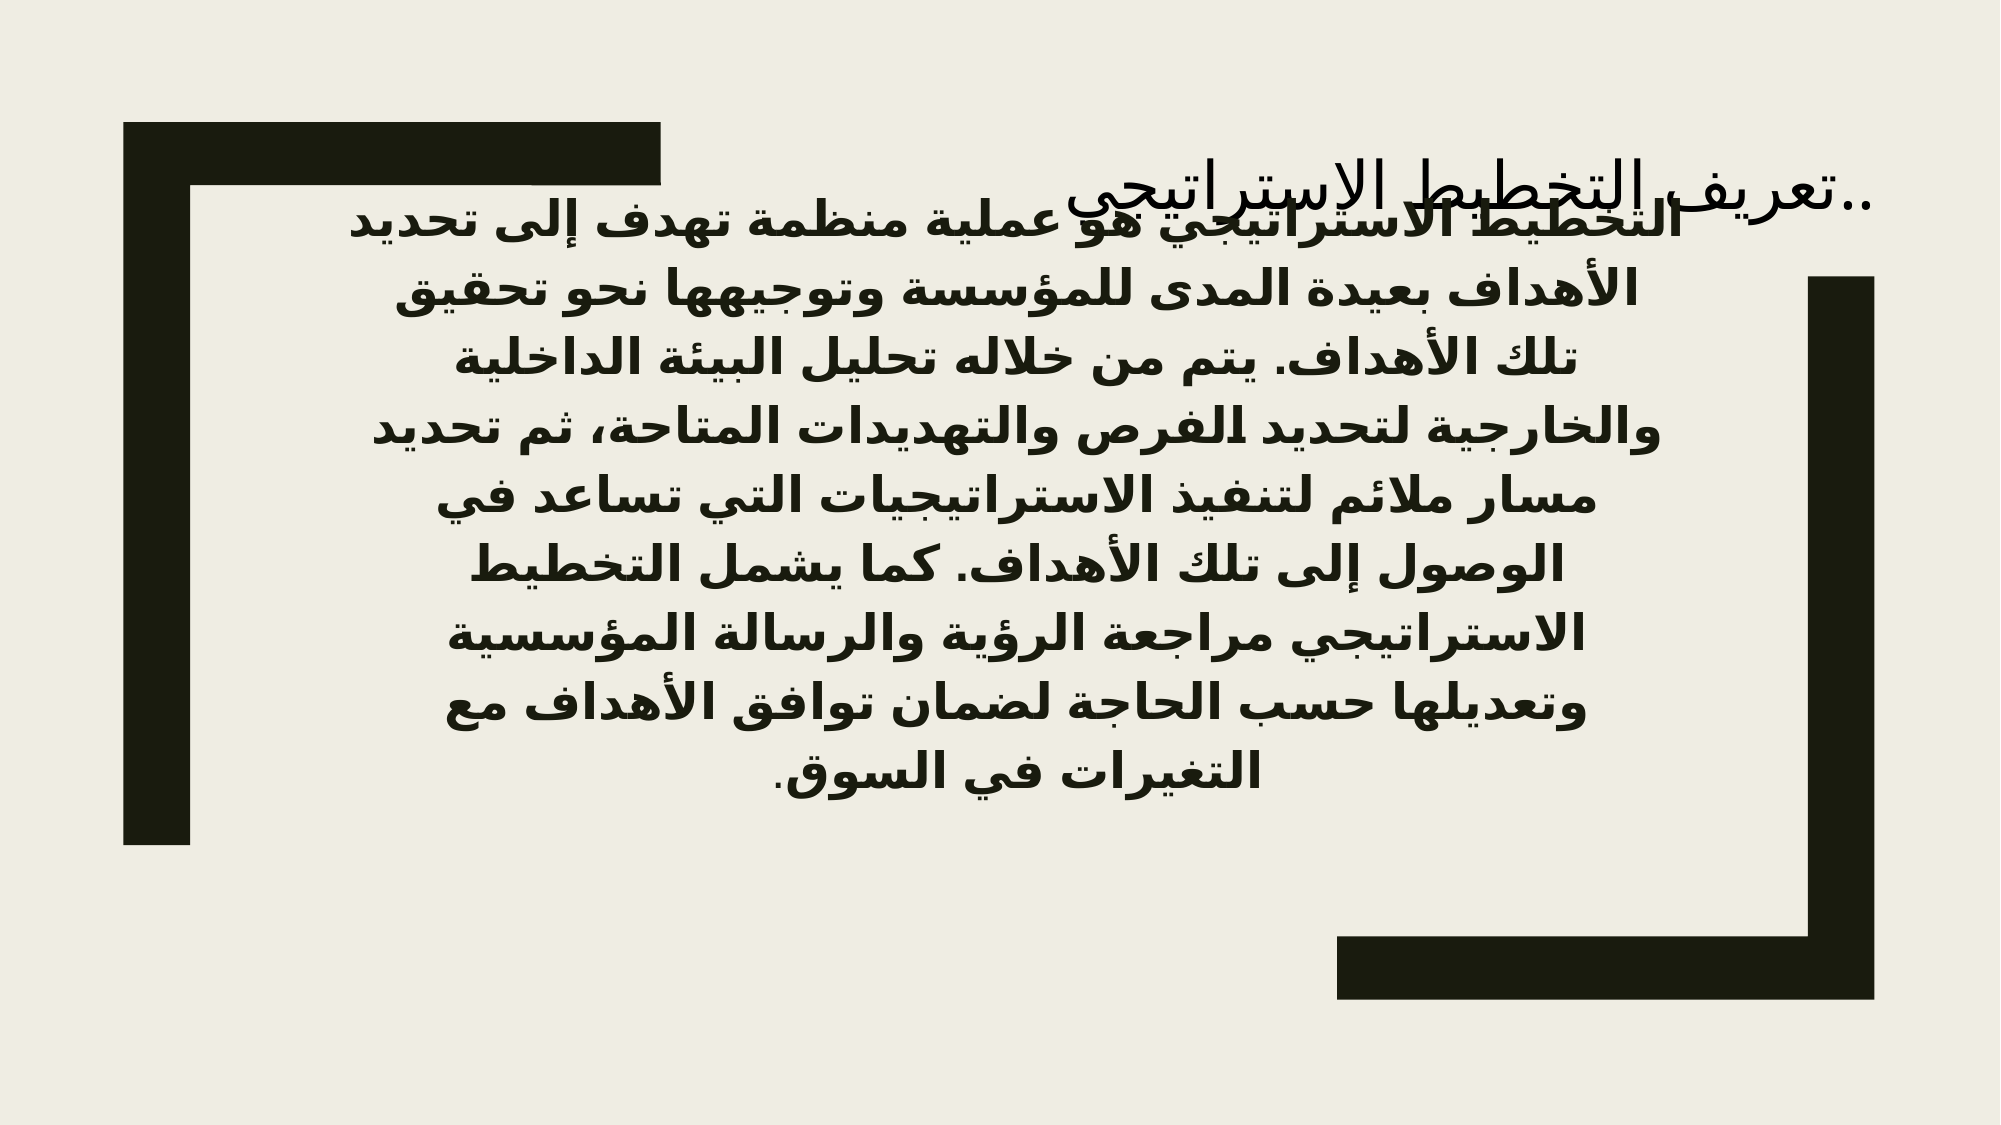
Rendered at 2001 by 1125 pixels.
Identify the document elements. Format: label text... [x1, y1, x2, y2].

title التخطيط الاستراتيجي هو عملية منظمة تهدف إلى تحديد الأهداف بعيدة المدى للمؤسسة وتوجيهها نحو تحقيق تلك الأهداف. يتم من خلاله تحليل البيئة الداخلية والخارجية لتحديد الفرص والتهديدات المتاحة، ثم تحديد مسار ملائم لتنفيذ الاستراتيجيات التي تساعد في الوصول إلى تلك الأهداف. كما يشمل التخطيط الاستراتيجي مراجعة الرؤية والرسالة المؤسسية وتعديلها حسب الحاجة لضمان توافق الأهداف مع التغيرات في السوق. [331, 461, 1704, 807]
text_box تعريف التخطيط الاستراتيجي.. [1049, 135, 2000, 231]
